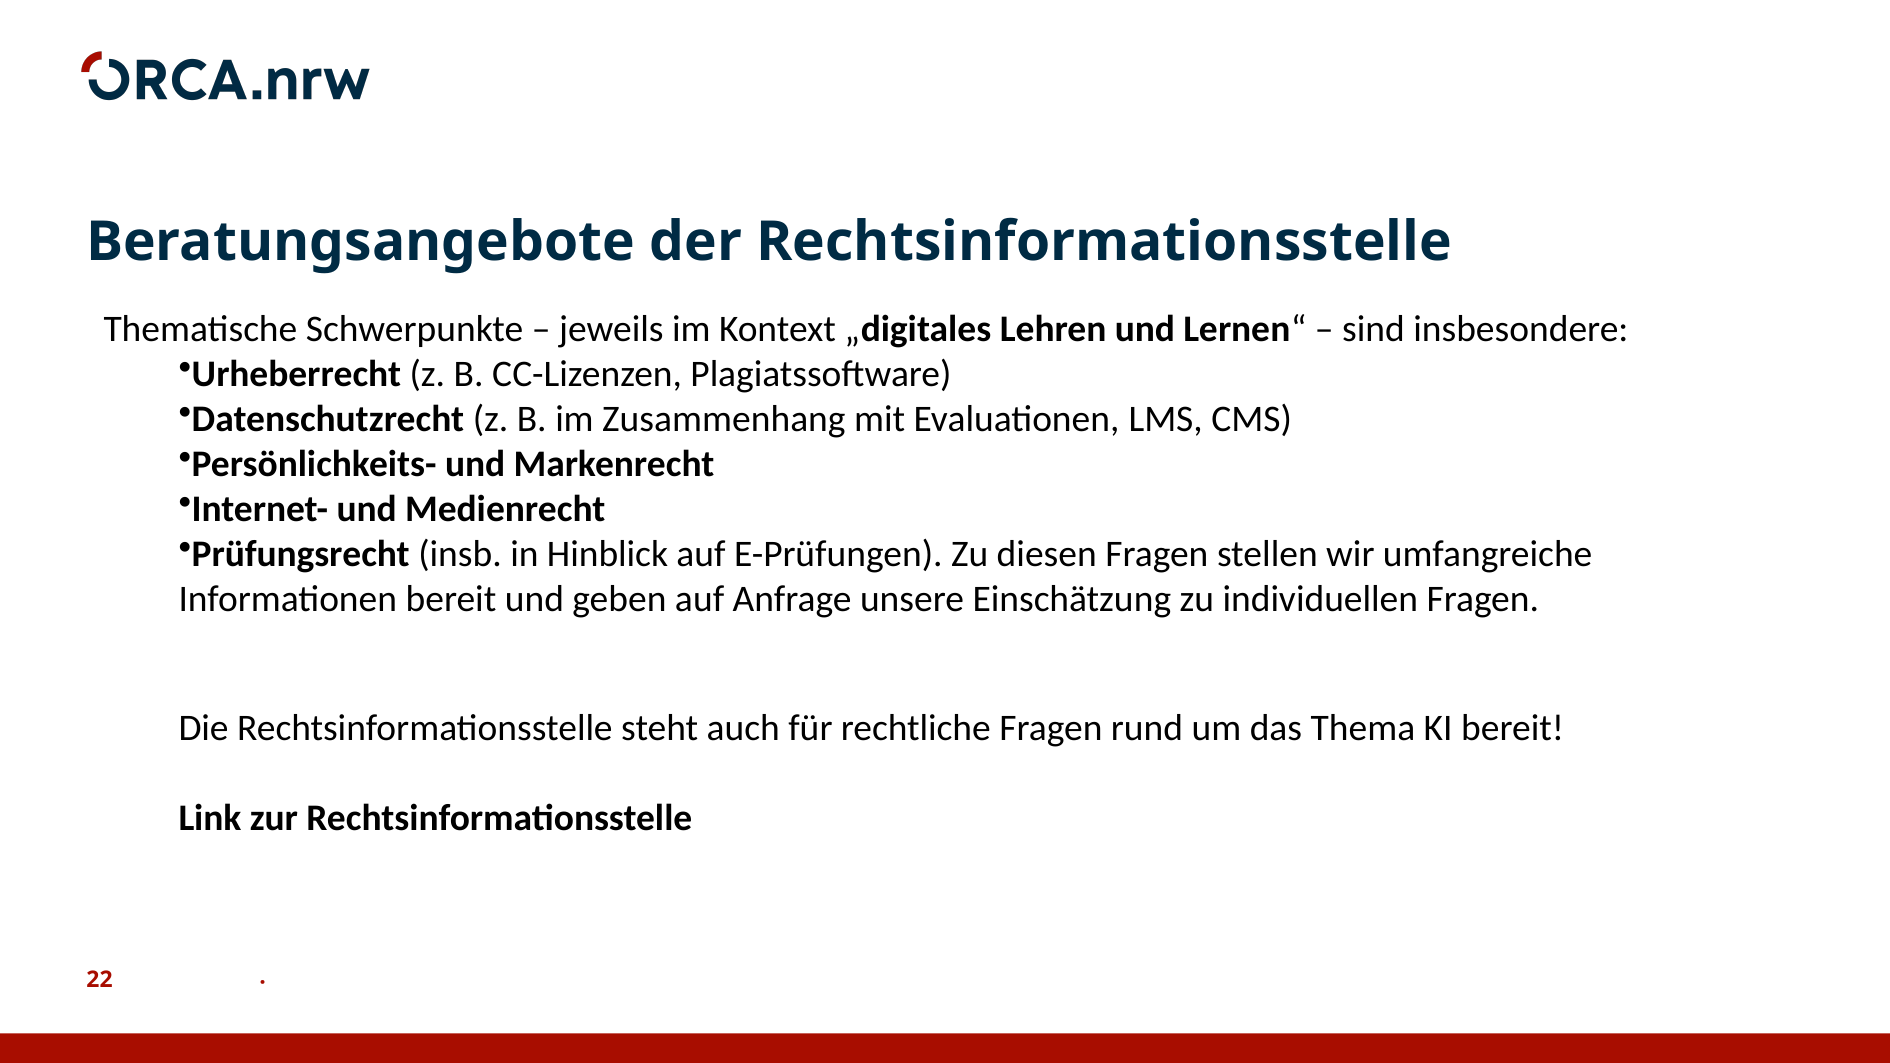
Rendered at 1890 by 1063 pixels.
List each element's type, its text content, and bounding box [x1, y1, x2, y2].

list Thematische Schwerpunkte – jeweils im Kontext „digitales Lehren und Lernen“ – sind insbesondere: Urheberrecht (z. B. CC-Lizenzen, Plagiatssoftware) Datenschutzrecht (z. B. im Zusammenhang mit Evaluationen, LMS, CMS) Persönlichkeits- und Markenrecht Internet- und Medienrecht Prüfungsrecht (insb. in Hinblick auf E-Prüfungen). Zu diesen Fragen stellen wir umfangreiche Informationen bereit und geben auf Anfrage unsere Einschätzung zu individuellen Fragen. Die Rechtsinformationsstelle steht auch für rechtliche Fragen rund um das Thema KI bereit! Link zur Rechtsinformationsstelle [88, 285, 1660, 902]
picture [79, 49, 372, 102]
title Beratungsangebote der Rechtsinformationsstelle [85, 207, 1716, 279]
